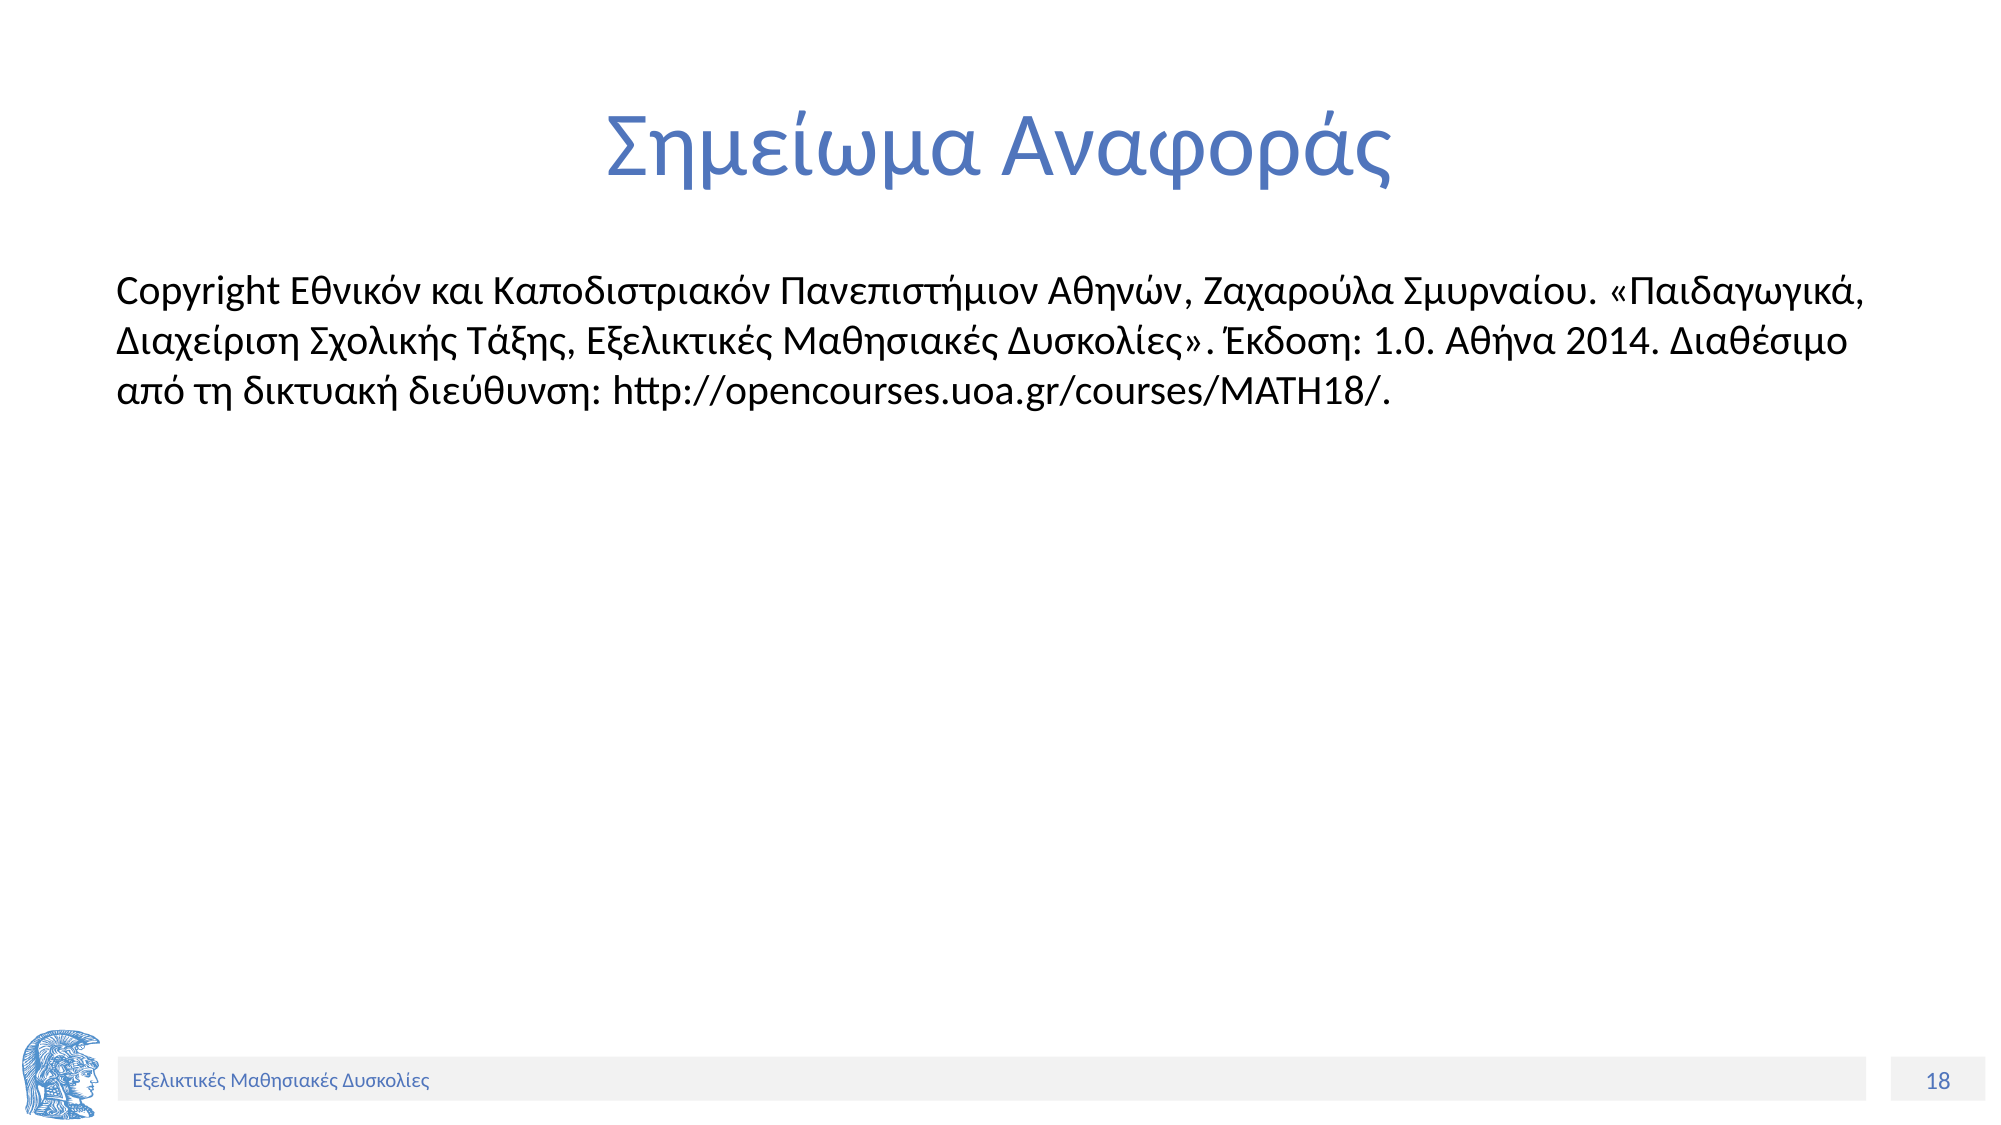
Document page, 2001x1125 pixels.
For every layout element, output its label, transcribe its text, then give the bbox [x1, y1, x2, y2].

picture [12, 1026, 108, 1120]
list Copyright Εθνικόν και Καποδιστριακόν Πανεπιστήμιον Αθηνών, Ζαχαρούλα Σμυρναίου. «Παιδαγωγικά, Διαχείριση Σχολικής Τάξης, Εξελικτικές Μαθησιακές Δυσκολίες». Έκδοση: 1.0. Αθήνα 2014. Διαθέσιμο από τη δικτυακή διεύθυνση: http://opencourses.uoa.gr/courses/MATH18/. [101, 255, 1902, 998]
title Σημείωμα Αναφοράς [99, 45, 1900, 233]
